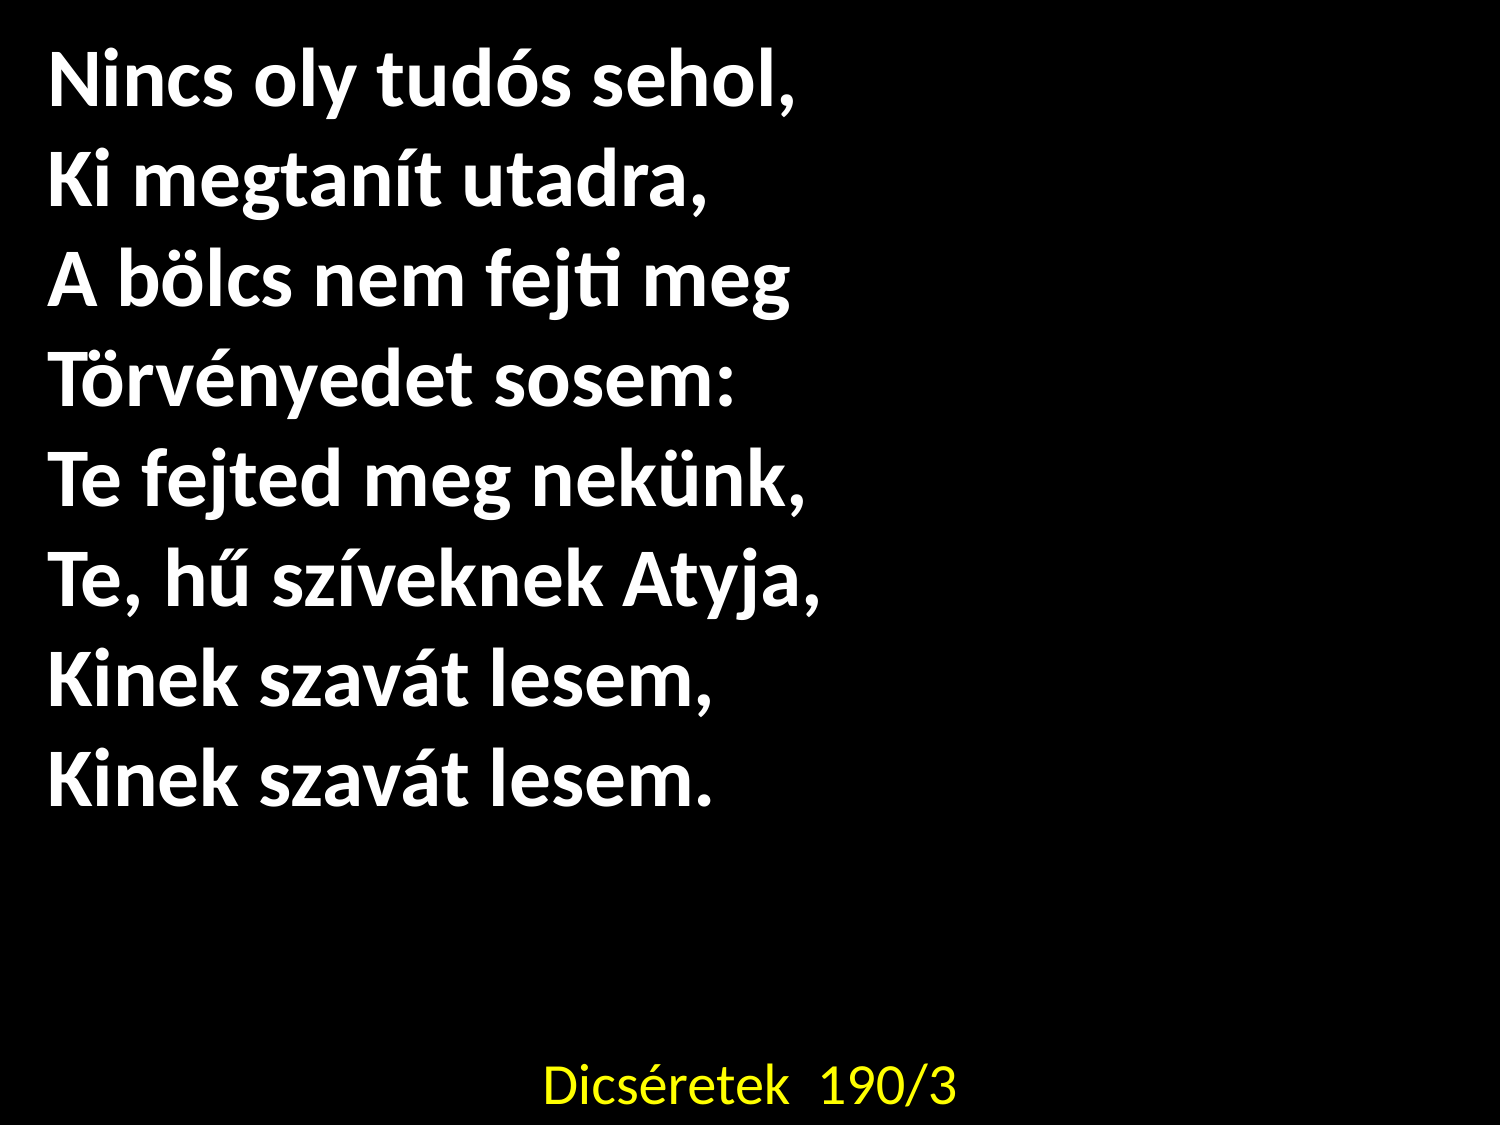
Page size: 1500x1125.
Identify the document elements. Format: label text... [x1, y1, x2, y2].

text_box Dicséretek 190/3 [0, 1039, 1500, 1124]
text_box Nincs oly tudós sehol, Ki megtanít utadra, A bölcs nem fejti meg Törvényedet sosem: Te fejted meg nekünk, Te, hű szíveknek Atyja, Kinek szavát lesem, Kinek szavát lesem. [17, 17, 1477, 1039]
